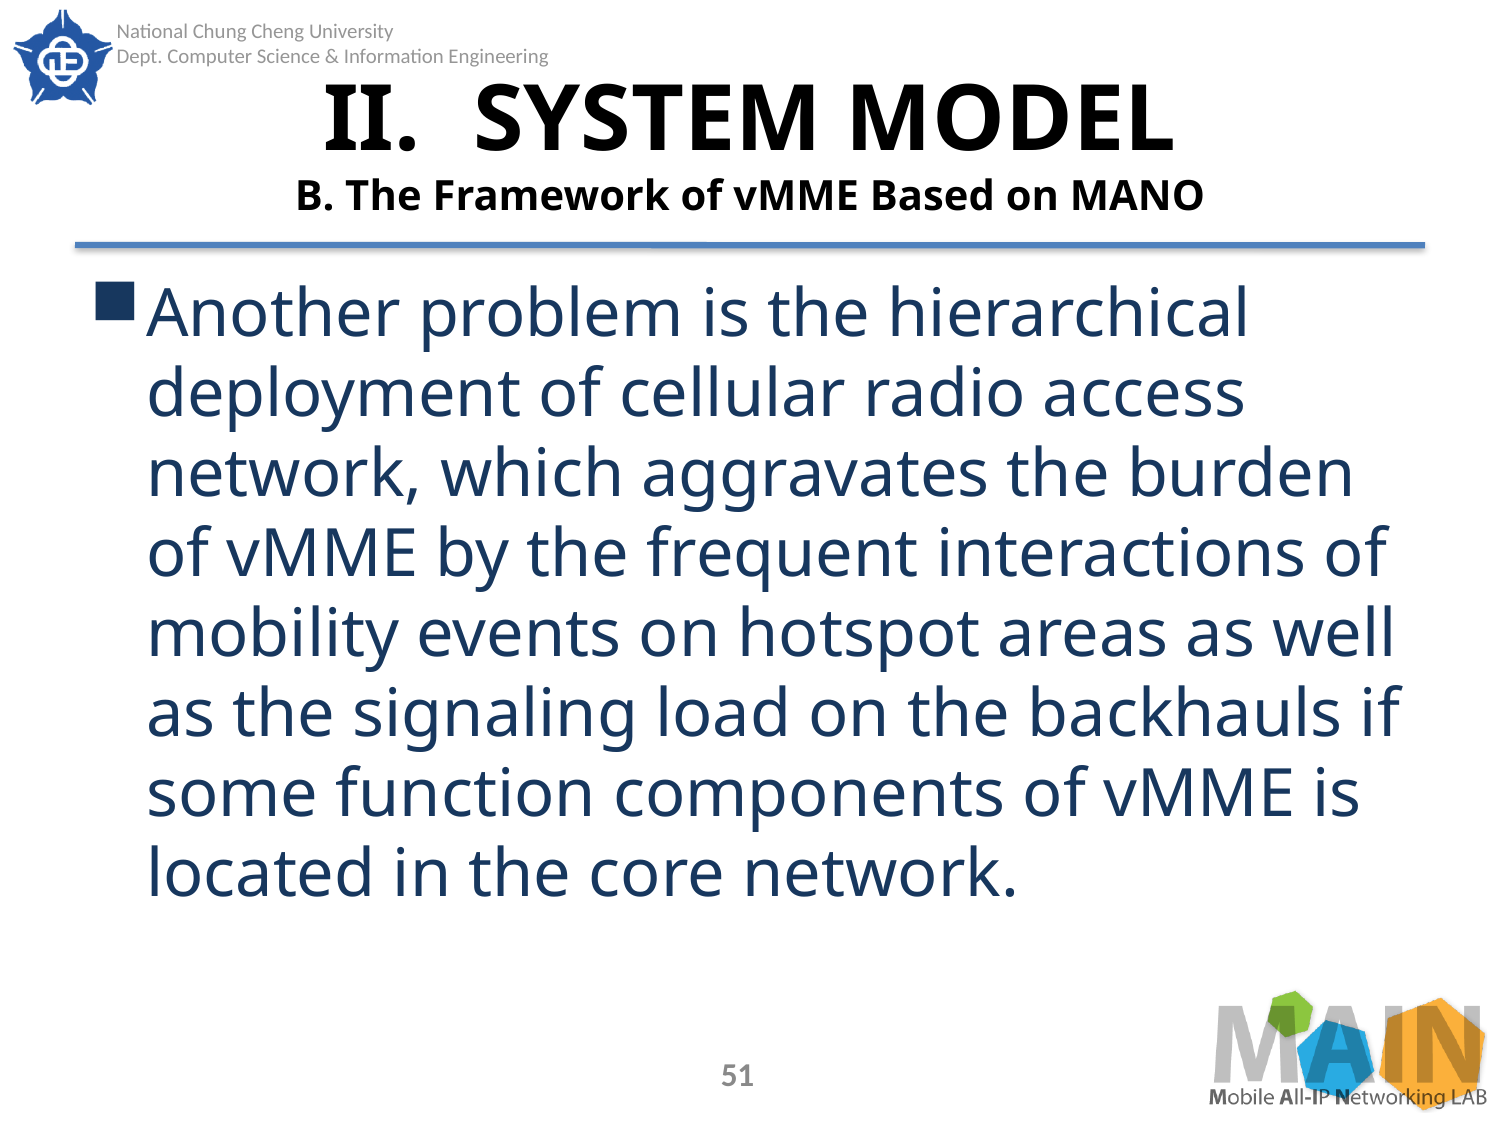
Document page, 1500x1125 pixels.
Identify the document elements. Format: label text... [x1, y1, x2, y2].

list Another problem is the hierarchical deployment of cellular radio access network, which aggravates the burden of vMME by the frequent interactions of mobility events on hotspot areas as well as the signaling load on the backhauls if some function components of vMME is located in the core network. [75, 262, 1425, 1005]
slide_number 51 [562, 1042, 913, 1103]
picture [1050, 987, 1488, 1113]
picture [0, 0, 126, 113]
title II. SYSTEM MODEL B. The Framework of vMME Based on MANO [75, 45, 1425, 233]
